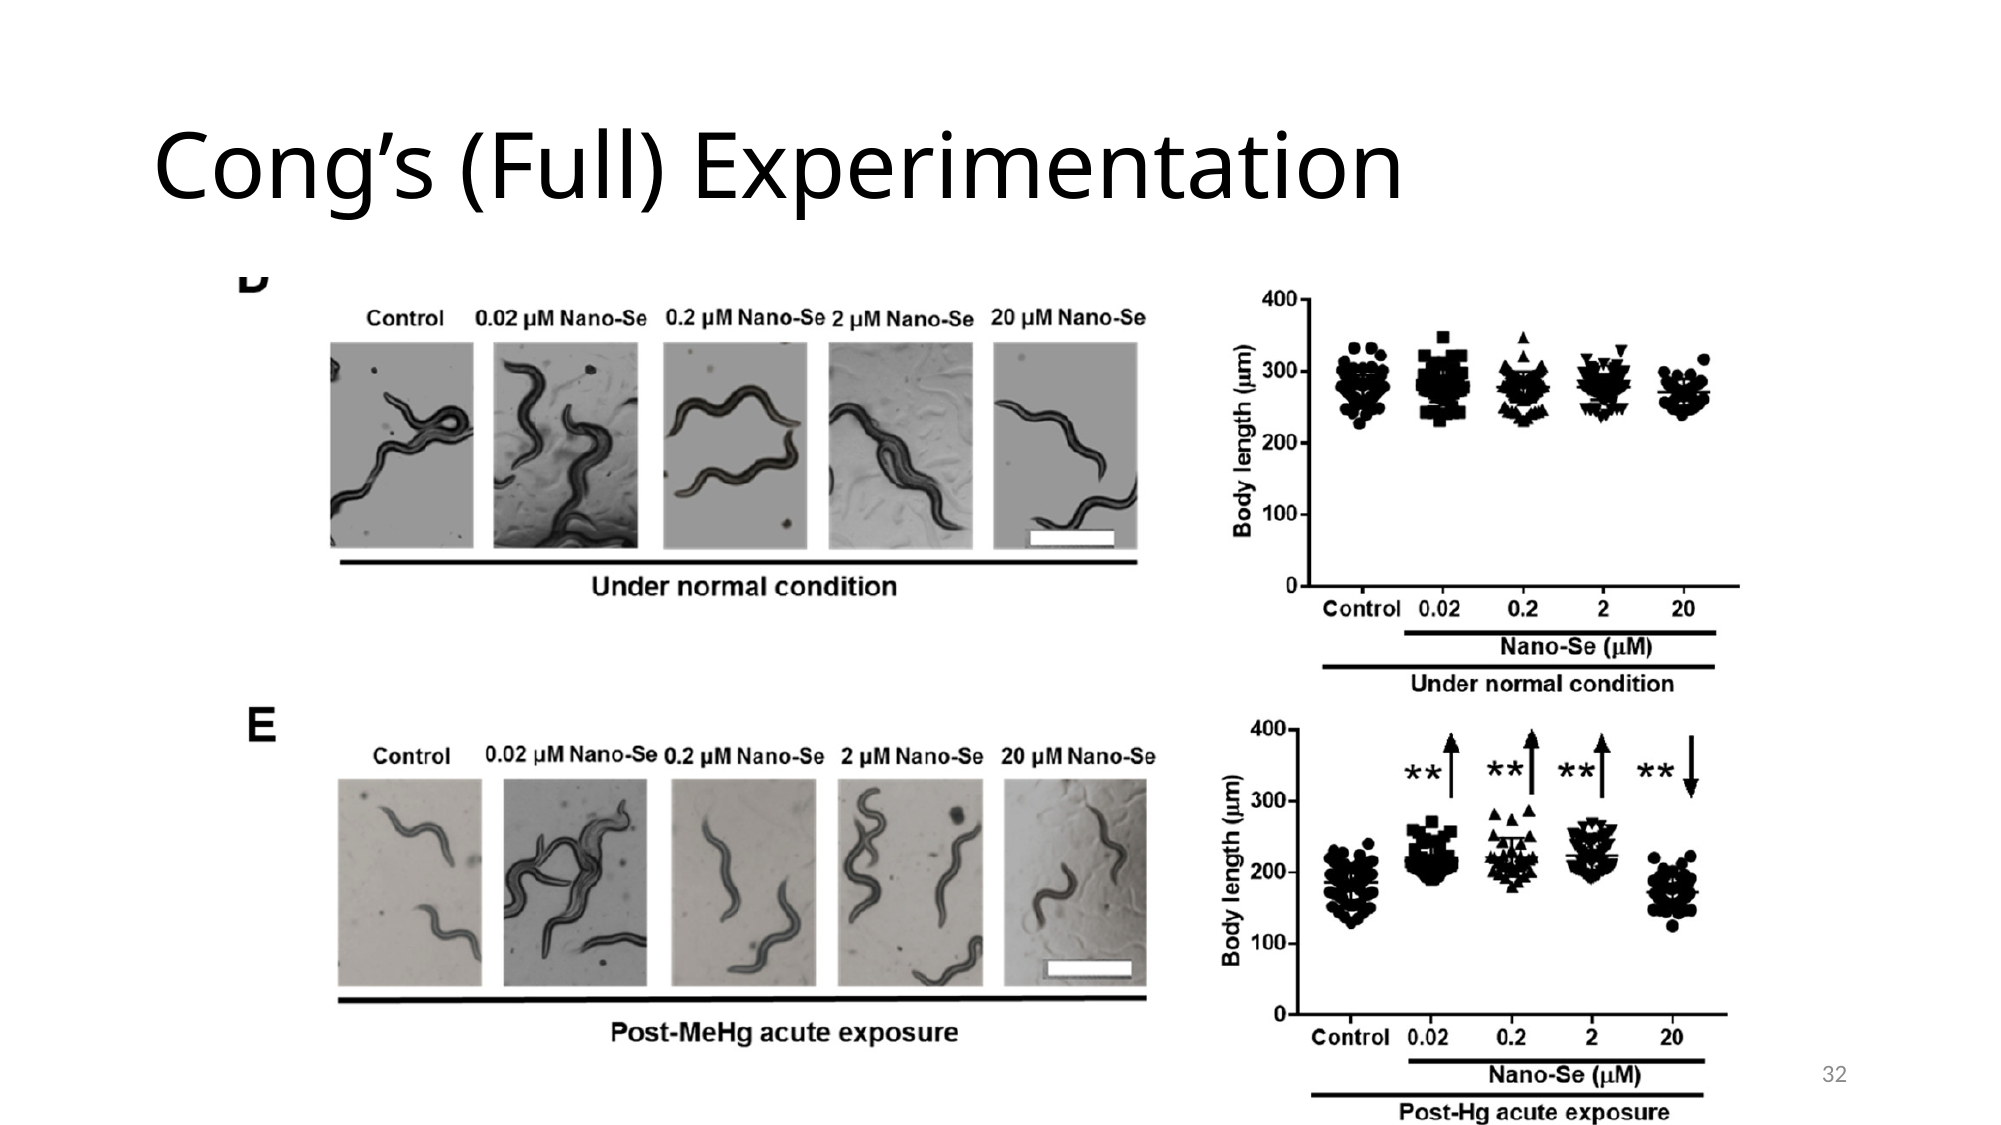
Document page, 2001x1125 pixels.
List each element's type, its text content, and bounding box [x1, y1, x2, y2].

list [230, 277, 1770, 1125]
title Cong’s (Full) Experimentation [137, 59, 1863, 278]
slide_number 32 [1770, 1042, 1863, 1103]
